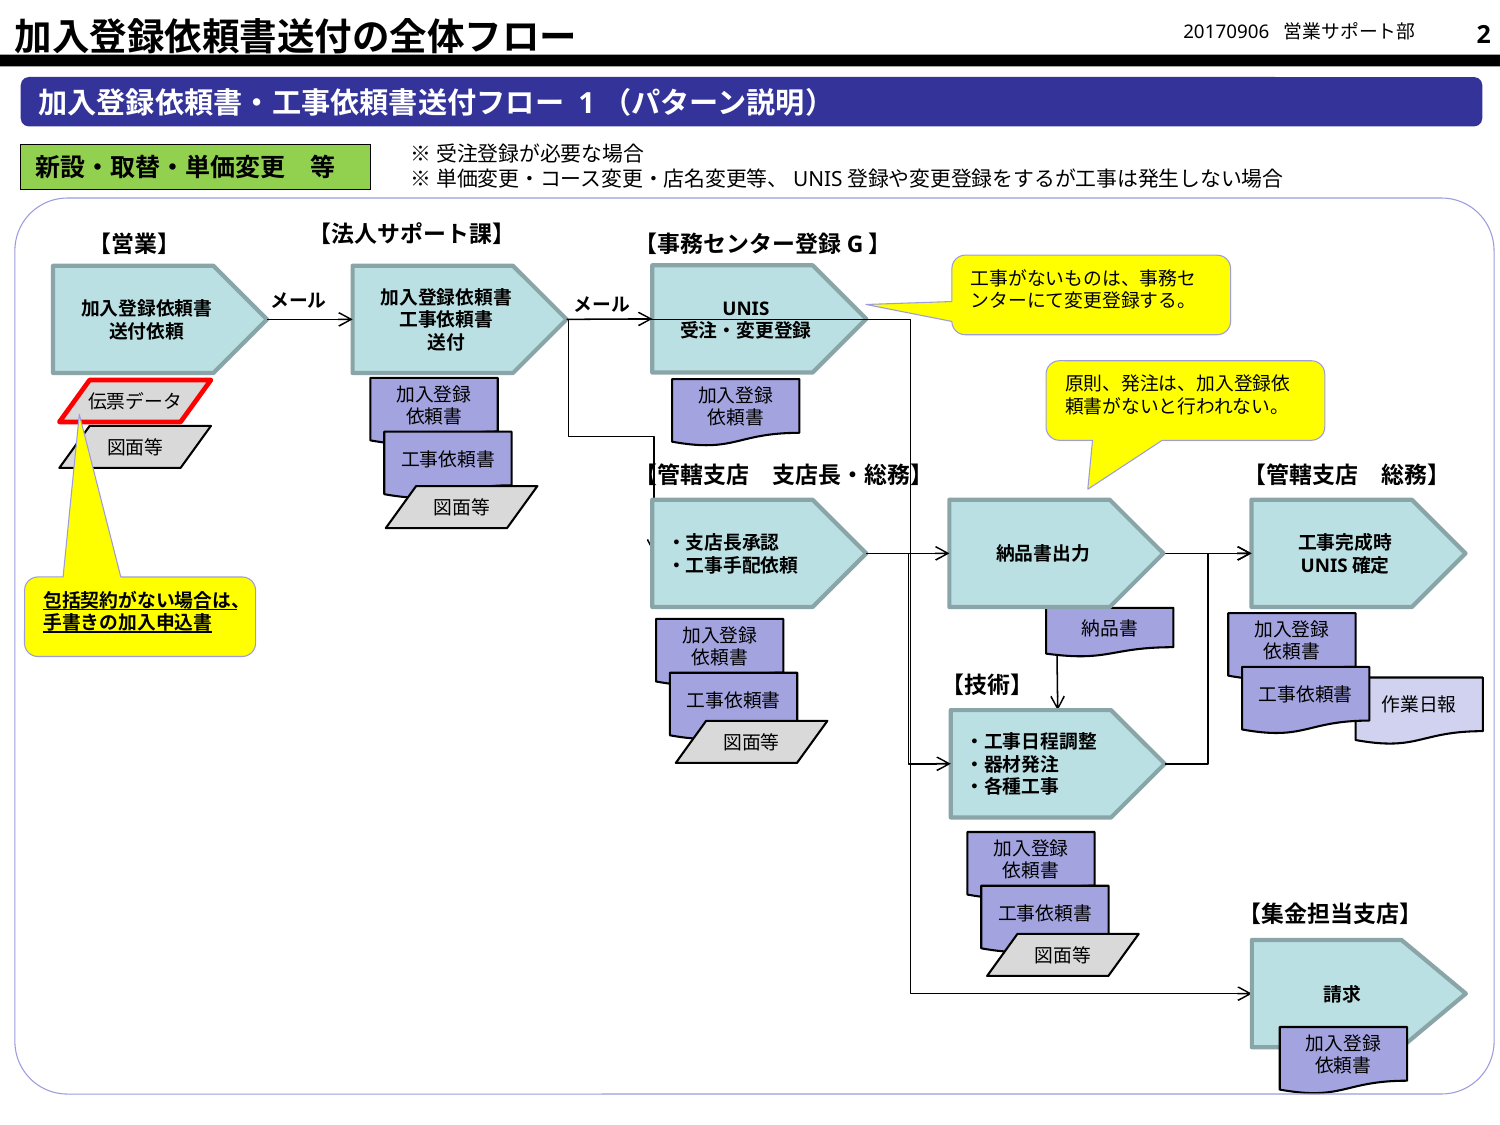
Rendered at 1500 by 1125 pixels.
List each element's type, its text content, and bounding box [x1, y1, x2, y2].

text_box 加入登録依頼書送付の全体フロー [0, 5, 869, 66]
text_box [12, 195, 1497, 1097]
text_box 2 [1425, 10, 1500, 55]
text_box 新設・取替・単価変更 等 [20, 144, 371, 190]
text_box ※受注登録が必要な場合 ※単価変更・コース変更・店名変更等、UNIS登録や変更登録をするが工事は発生しない場合 [395, 133, 1407, 195]
text_box 加入登録依頼書・工事依頼書送付フロー 1（パターン説明） [18, 74, 1485, 129]
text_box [866, 559, 951, 764]
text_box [1164, 553, 1252, 764]
text_box 原則、発注は、加入登録依頼書がないと行われない。 [1257, 358, 1327, 443]
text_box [566, 319, 1253, 994]
